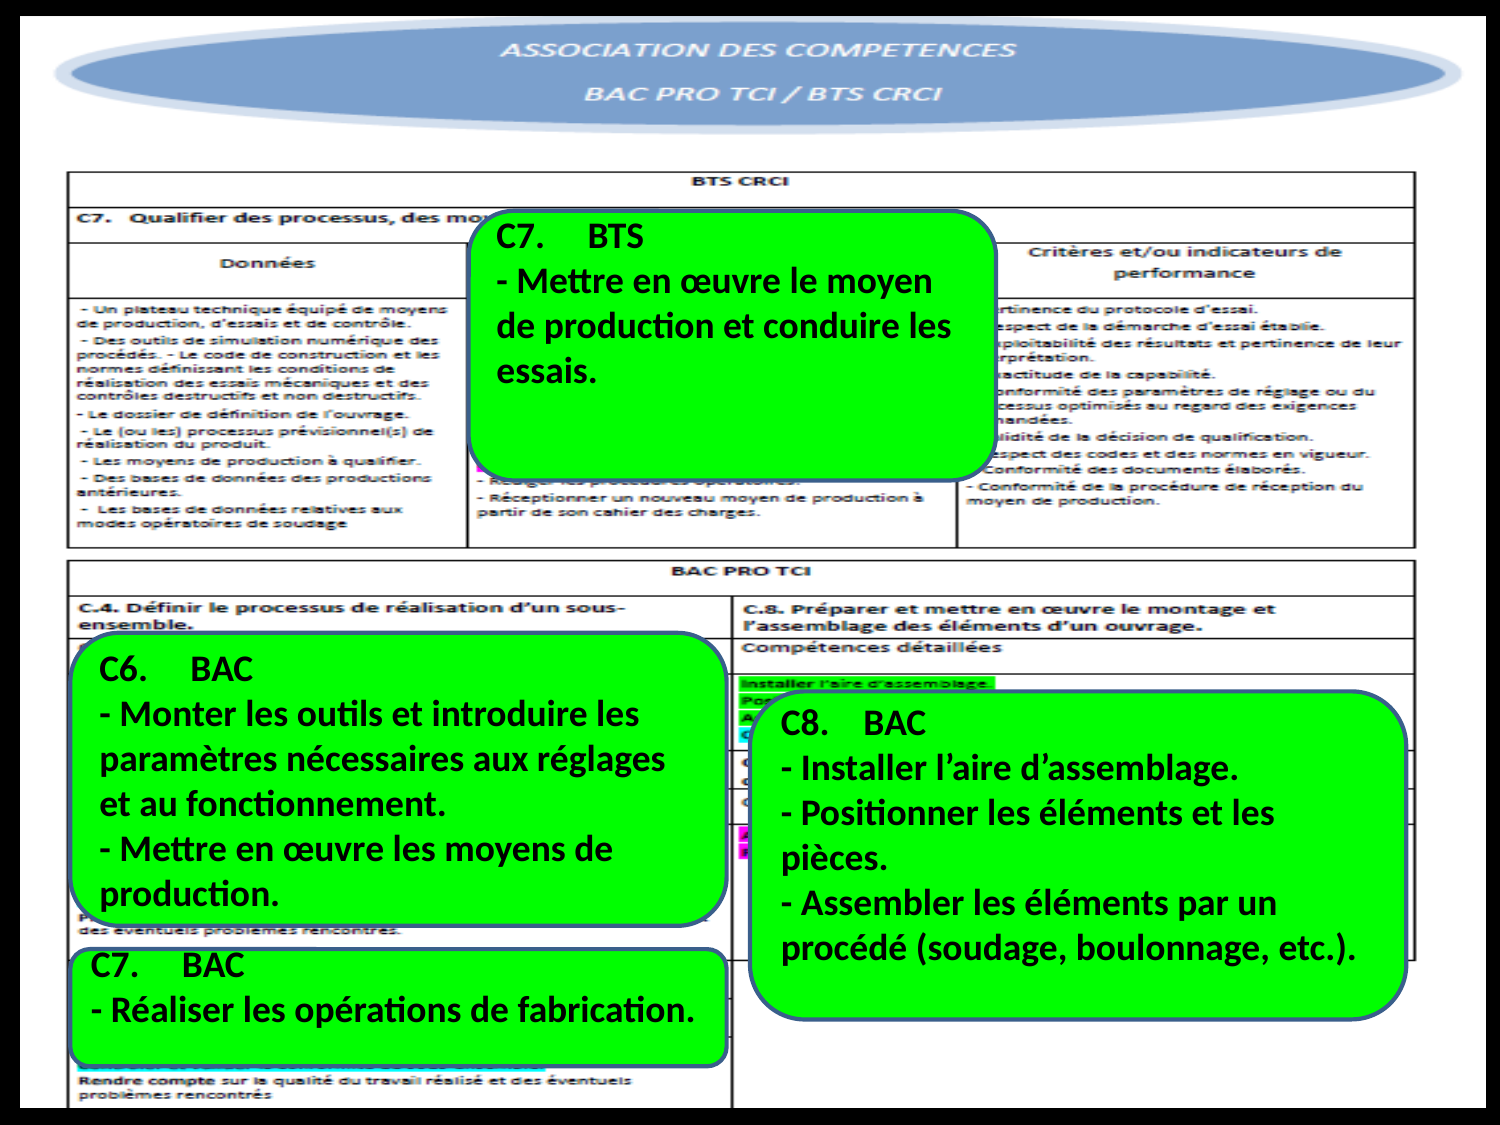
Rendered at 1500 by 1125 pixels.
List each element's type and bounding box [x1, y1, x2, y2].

list [19, 15, 1486, 1109]
